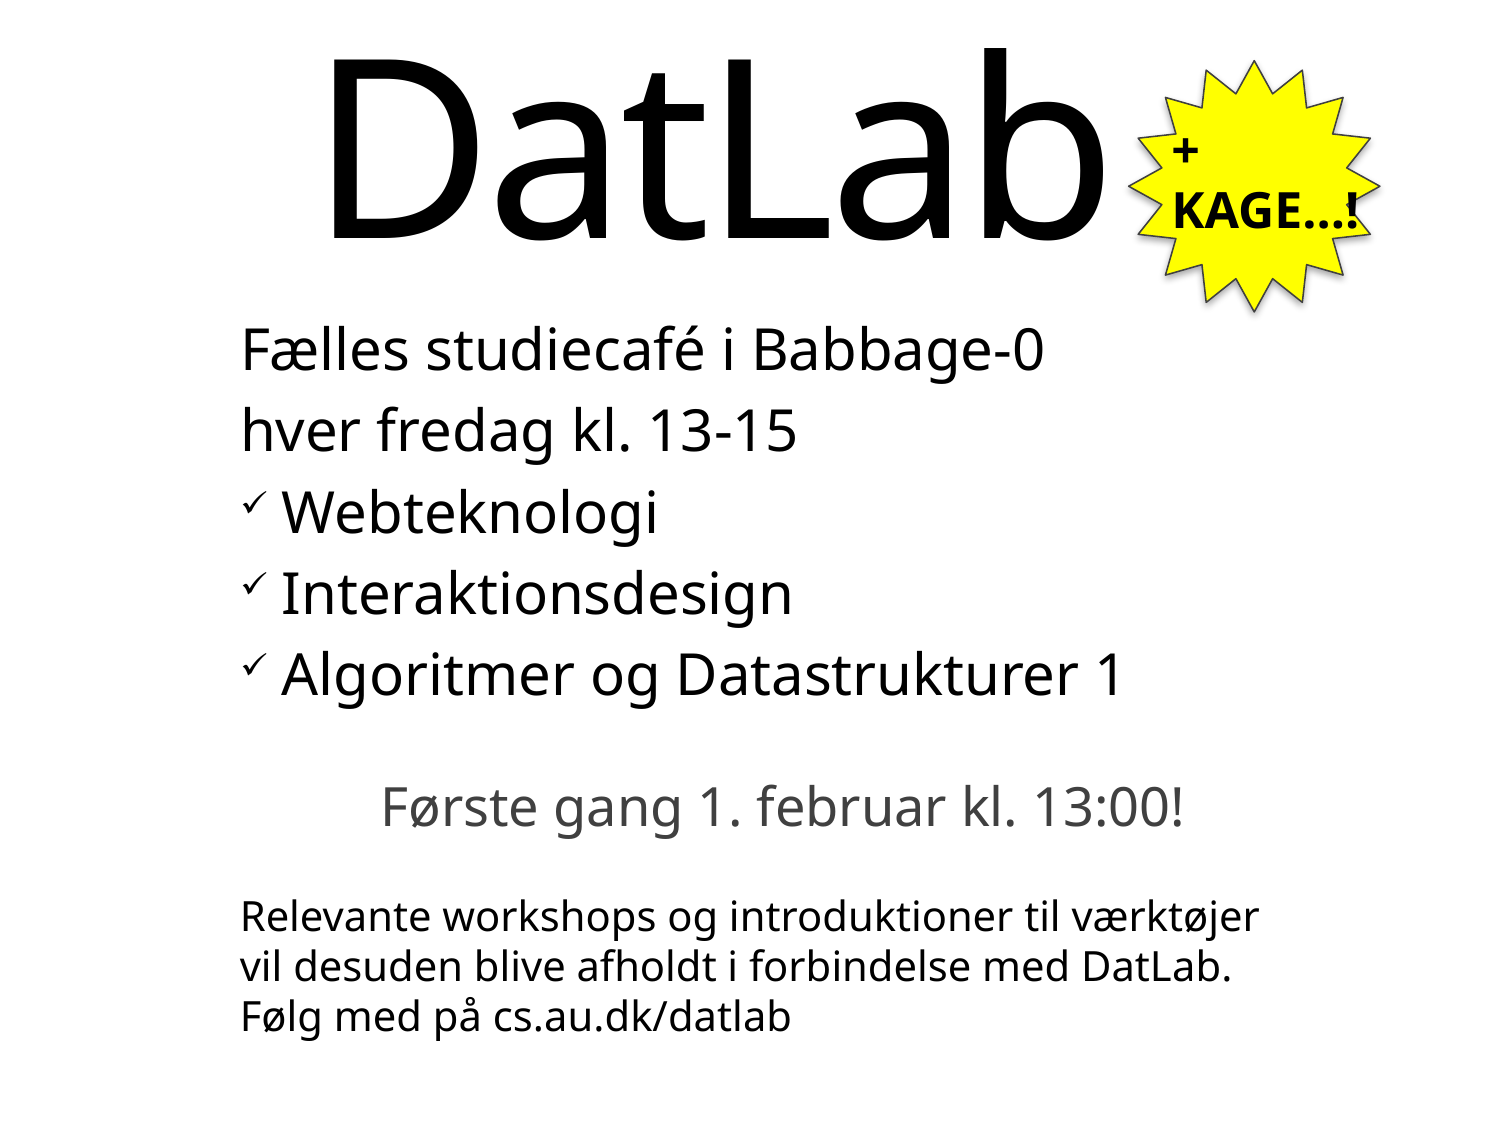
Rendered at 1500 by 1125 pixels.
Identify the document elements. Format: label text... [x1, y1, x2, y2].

text_box [1127, 170, 1156, 203]
text_box [1137, 210, 1156, 238]
subtitle Fælles studiecafé i Babbage-0 hver fredag kl. 13-15 Webteknologi Interaktionsdesign Algoritmer og Datastrukturer 1 Første gang 1. februar kl. 13:00! [225, 304, 1342, 849]
text_box [1250, 307, 1258, 313]
text_box Relevante workshops og introduktioner til værktøjer vil desuden blive afholdt i forbindelse med DatLab. Følg med på cs.au.dk/datlab [224, 882, 1285, 1048]
text_box + KAGE…! [1156, 51, 1421, 307]
title DatLab [112, 18, 1388, 260]
text_box [1137, 135, 1156, 162]
